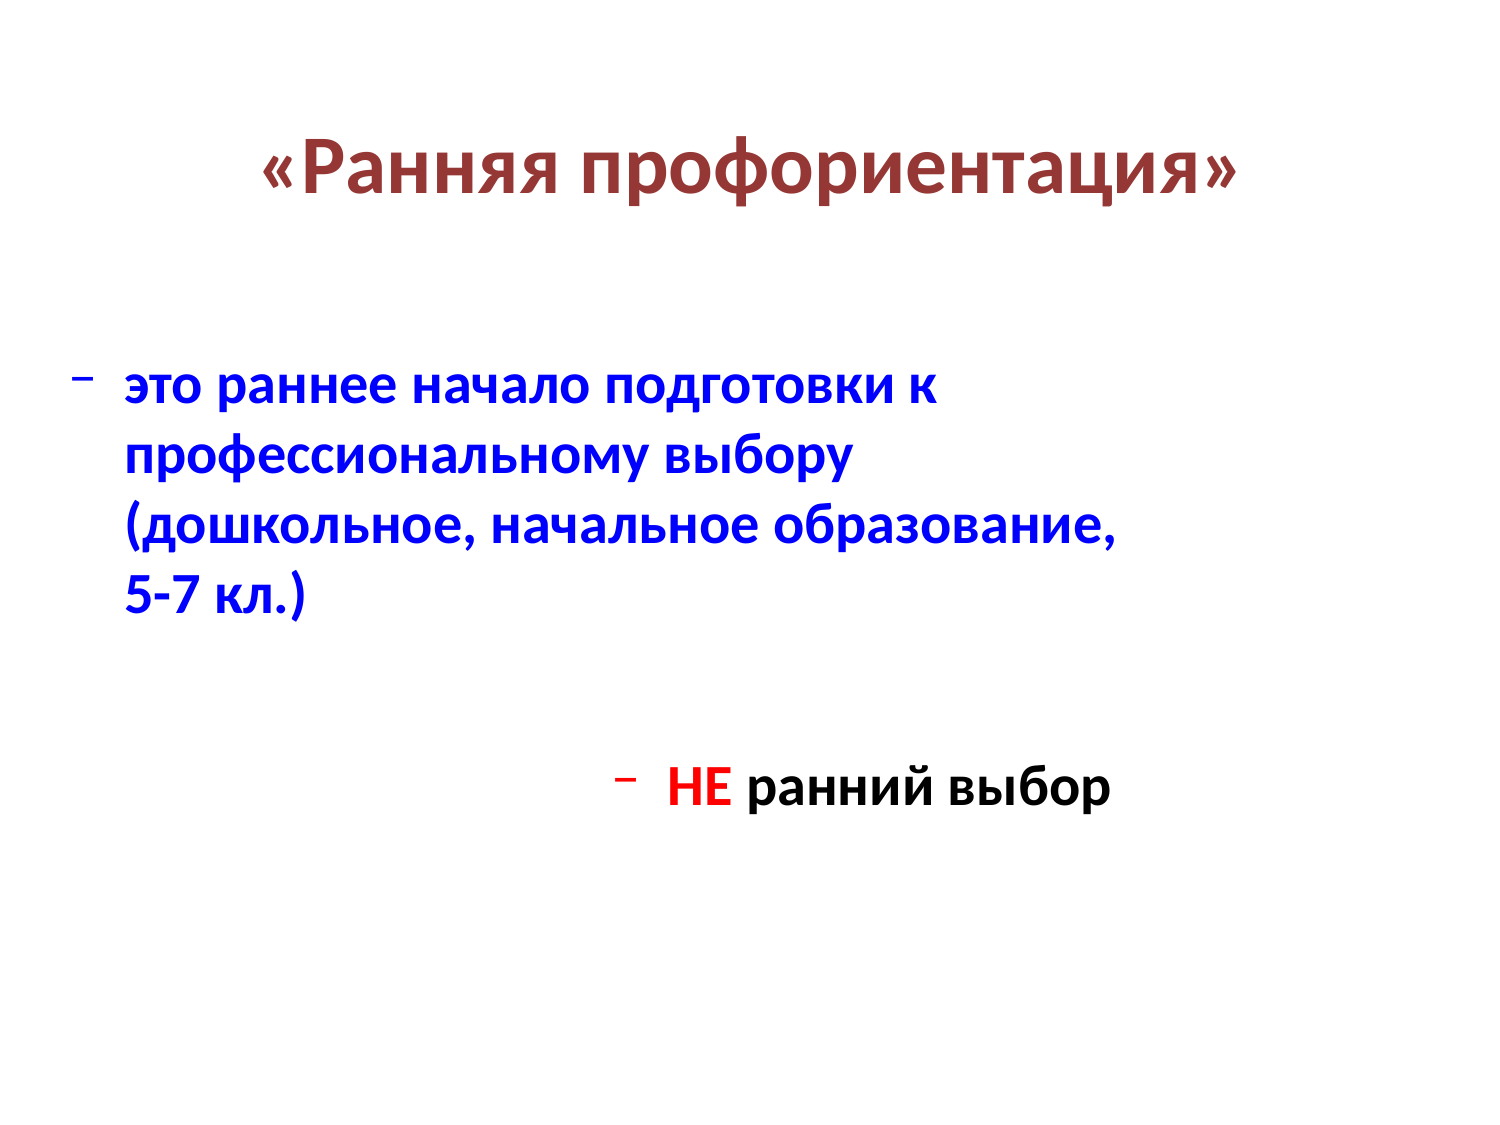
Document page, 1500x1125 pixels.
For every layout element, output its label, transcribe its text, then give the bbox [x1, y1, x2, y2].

title «Ранняя профориентация» [76, 66, 1427, 254]
list это раннее начало подготовки к профессиональному выбору (дошкольное, начальное образование, 5-7 кл.) [53, 338, 1164, 598]
list НЕ ранний выбор [596, 739, 1447, 997]
